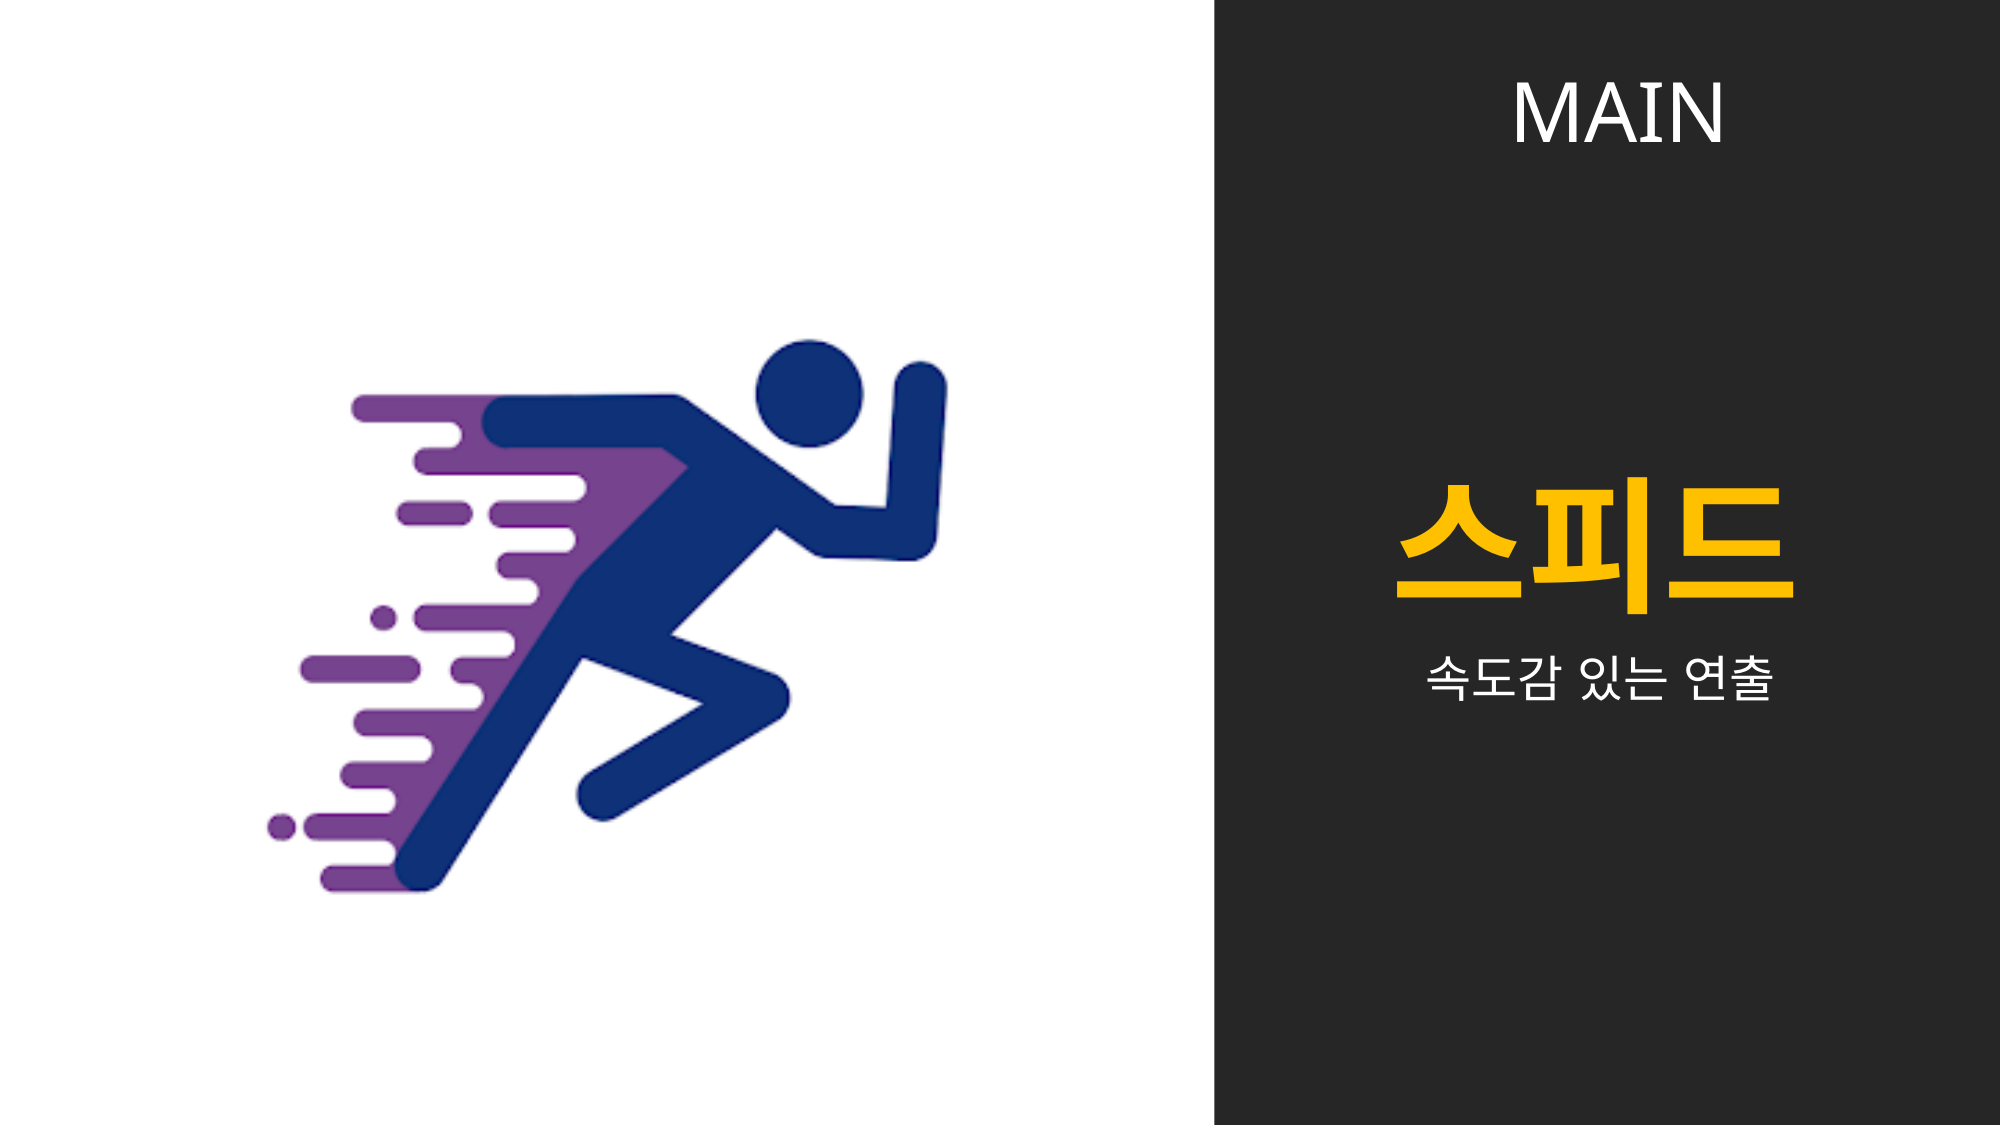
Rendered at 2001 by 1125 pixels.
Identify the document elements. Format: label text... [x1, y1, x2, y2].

text_box MAIN [1494, 62, 1752, 404]
text_box 스피드 속도감 있는 연출 [1291, 466, 1924, 737]
text_box [1213, 0, 2000, 1125]
picture [5, 0, 1198, 1125]
